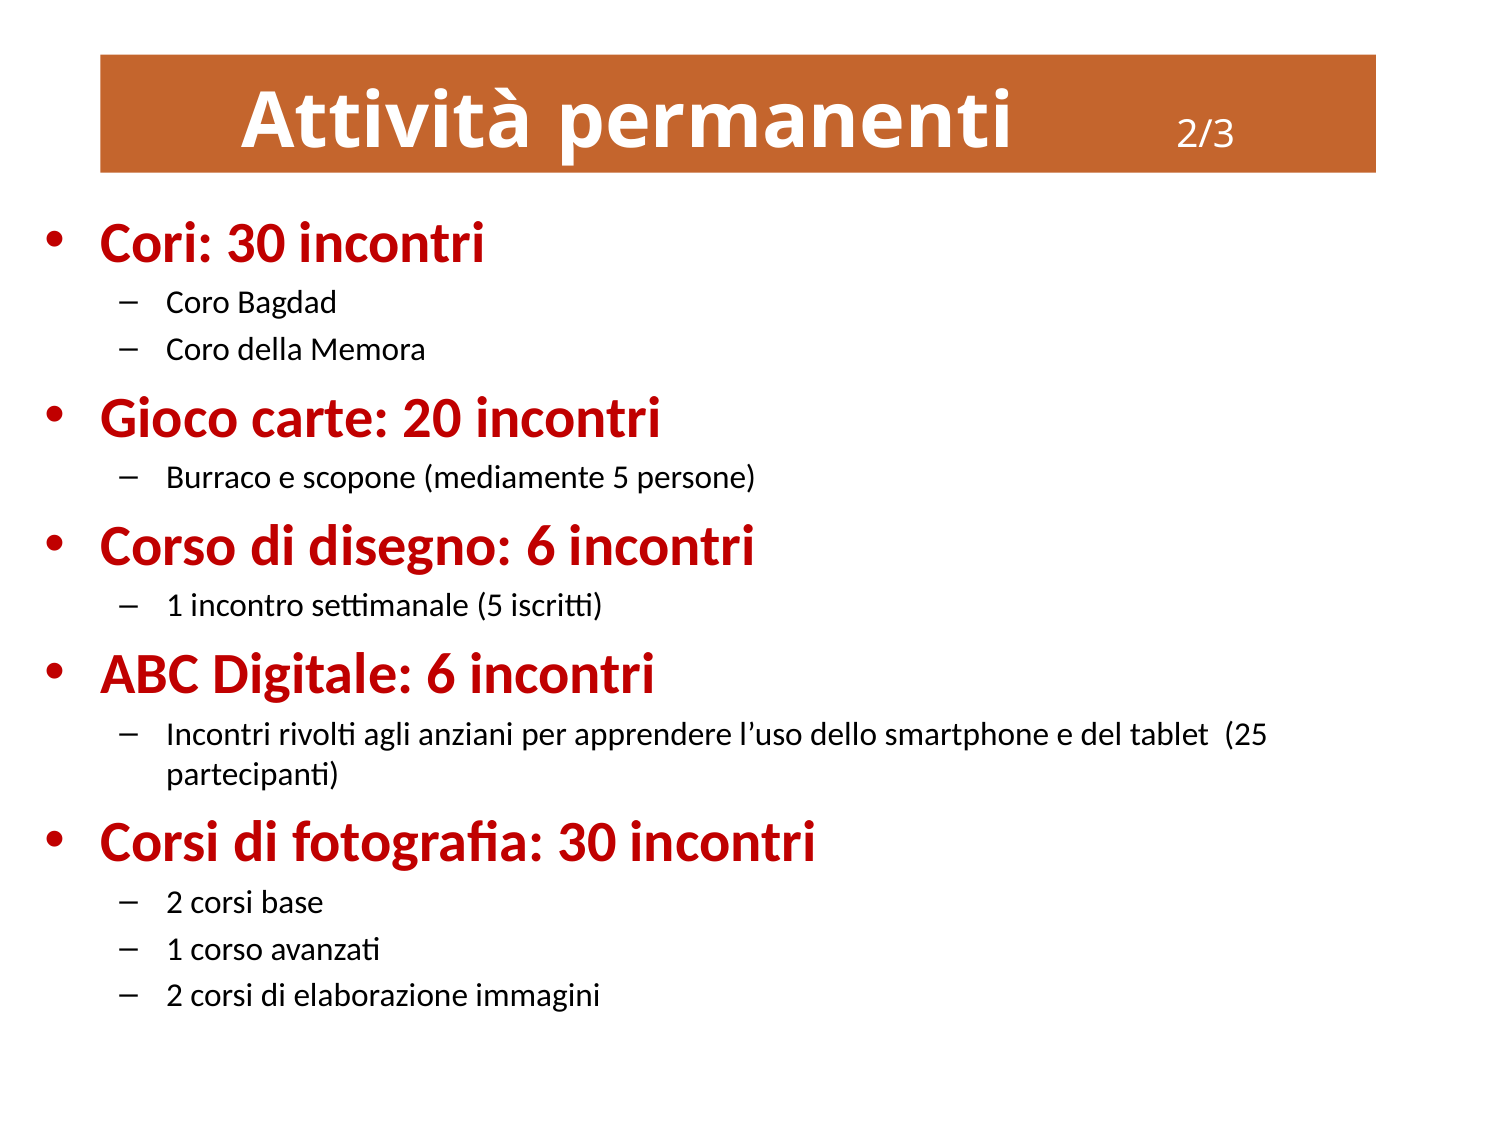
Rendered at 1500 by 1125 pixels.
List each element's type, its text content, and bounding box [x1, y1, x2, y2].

text_box Attività permanenti 2/3 [100, 54, 1376, 173]
list Cori: 30 incontri Coro Bagdad Coro della Memora Gioco carte: 20 incontri Burraco e scopone (mediamente 5 persone) Corso di disegno: 6 incontri 1 incontro settimanale (5 iscritti) ABC Digitale: 6 incontri Incontri rivolti agli anziani per apprendere l’uso dello smartphone e del tablet (25 partecipanti) Corsi di fotografia: 30 incontri 2 corsi base 1 corso avanzati 2 corsi di elaborazione immagini [29, 196, 1400, 1107]
